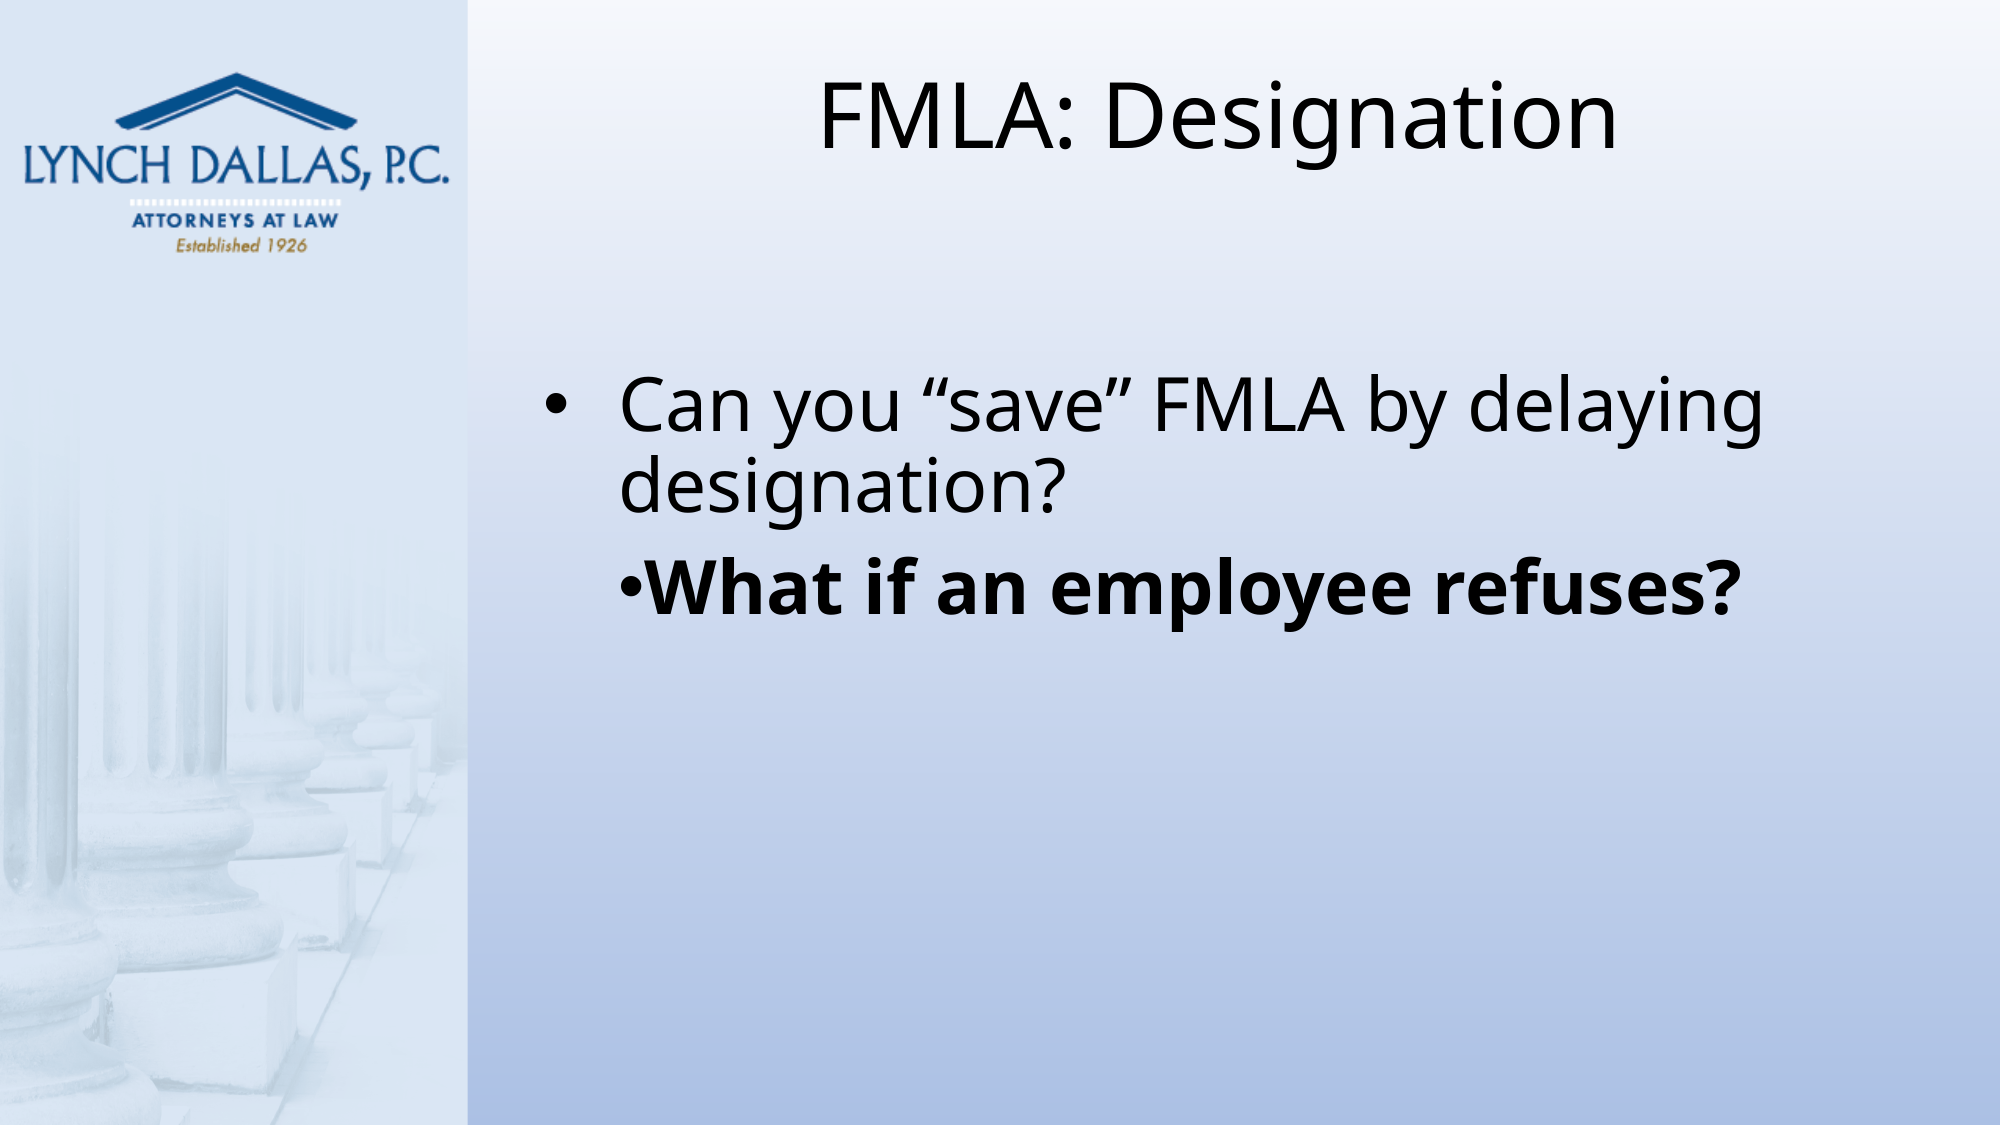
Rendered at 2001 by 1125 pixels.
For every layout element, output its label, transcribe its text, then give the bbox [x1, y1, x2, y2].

list Can you “save” FMLA by delaying designation? What if an employee refuses? [528, 359, 1937, 1074]
title FMLA: Designation [571, 10, 1868, 228]
picture [0, 0, 468, 1125]
